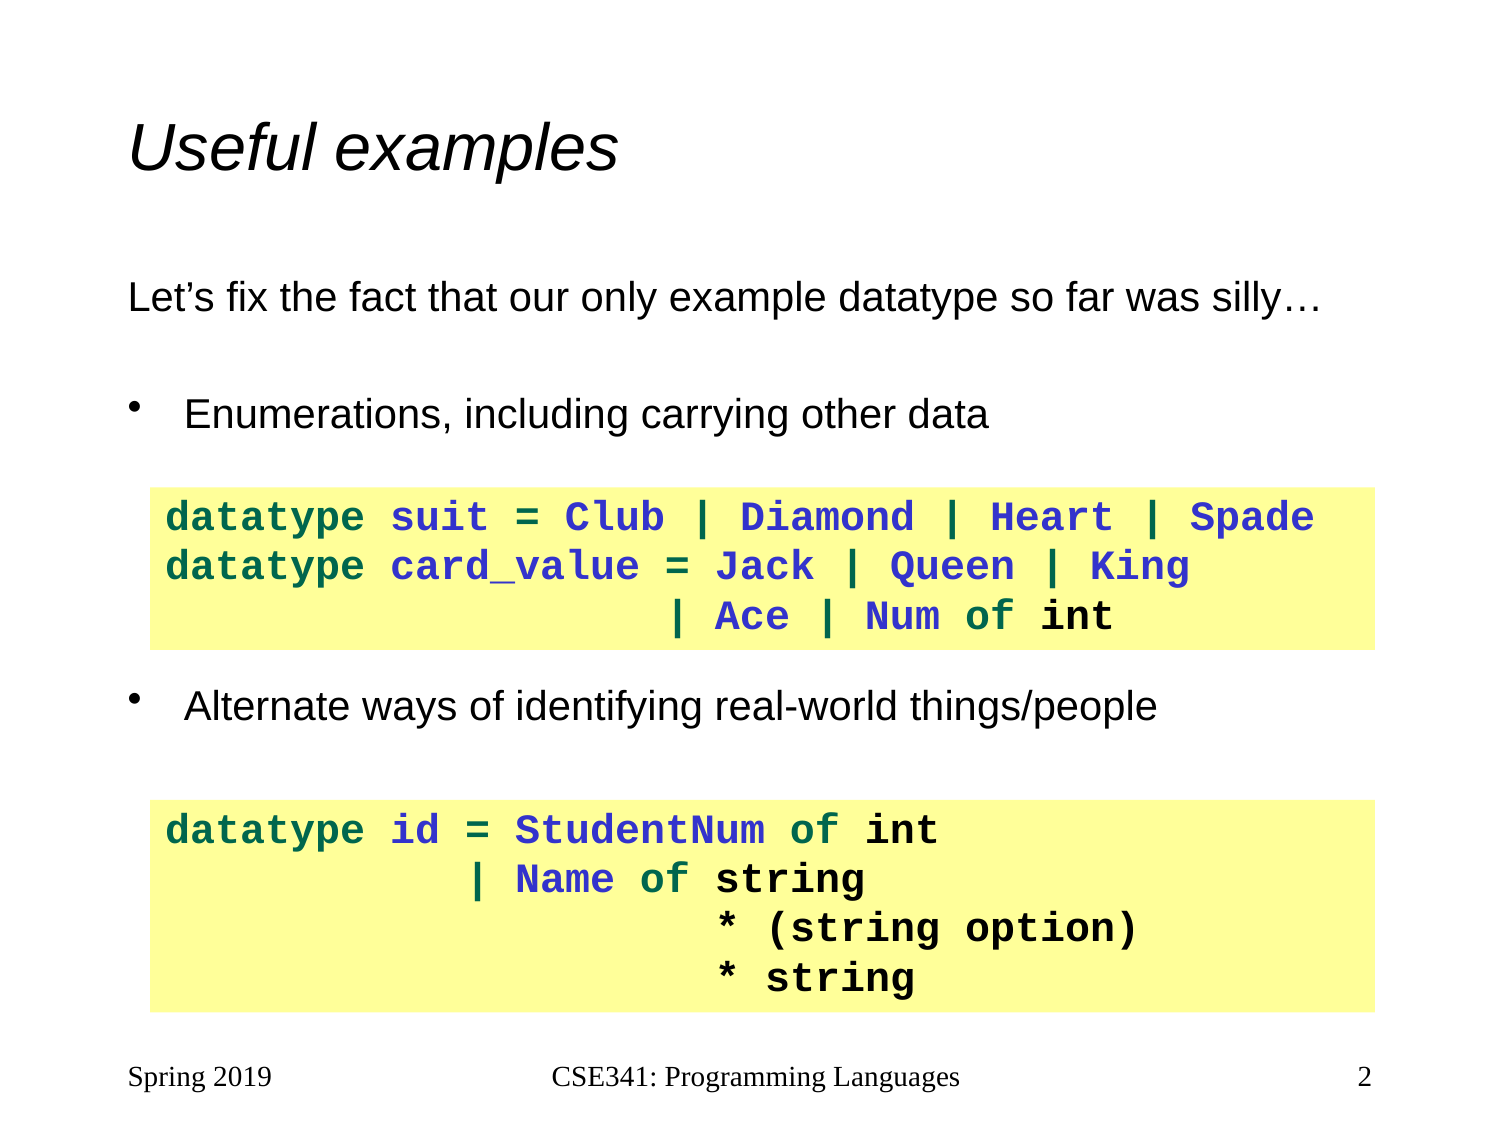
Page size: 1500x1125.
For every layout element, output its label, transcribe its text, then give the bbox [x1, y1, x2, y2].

title Useful examples [112, 49, 1388, 238]
slide_number Spring 2019 [112, 1049, 426, 1125]
text_box datatype suit = Club | Diamond | Heart | Spade datatype card_value = Jack | Queen | King | Ace | Num of int [150, 487, 1375, 650]
slide_number 2 [1074, 1049, 1388, 1125]
text_box datatype id = StudentNum of int | Name of string * (string option) * string [150, 799, 1375, 1013]
list Let’s fix the fact that our only example datatype so far was silly… Enumerations, including carrying other data Alternate ways of identifying real-world things/people [112, 262, 1388, 1001]
footer CSE341: Programming Languages [474, 1049, 1038, 1125]
